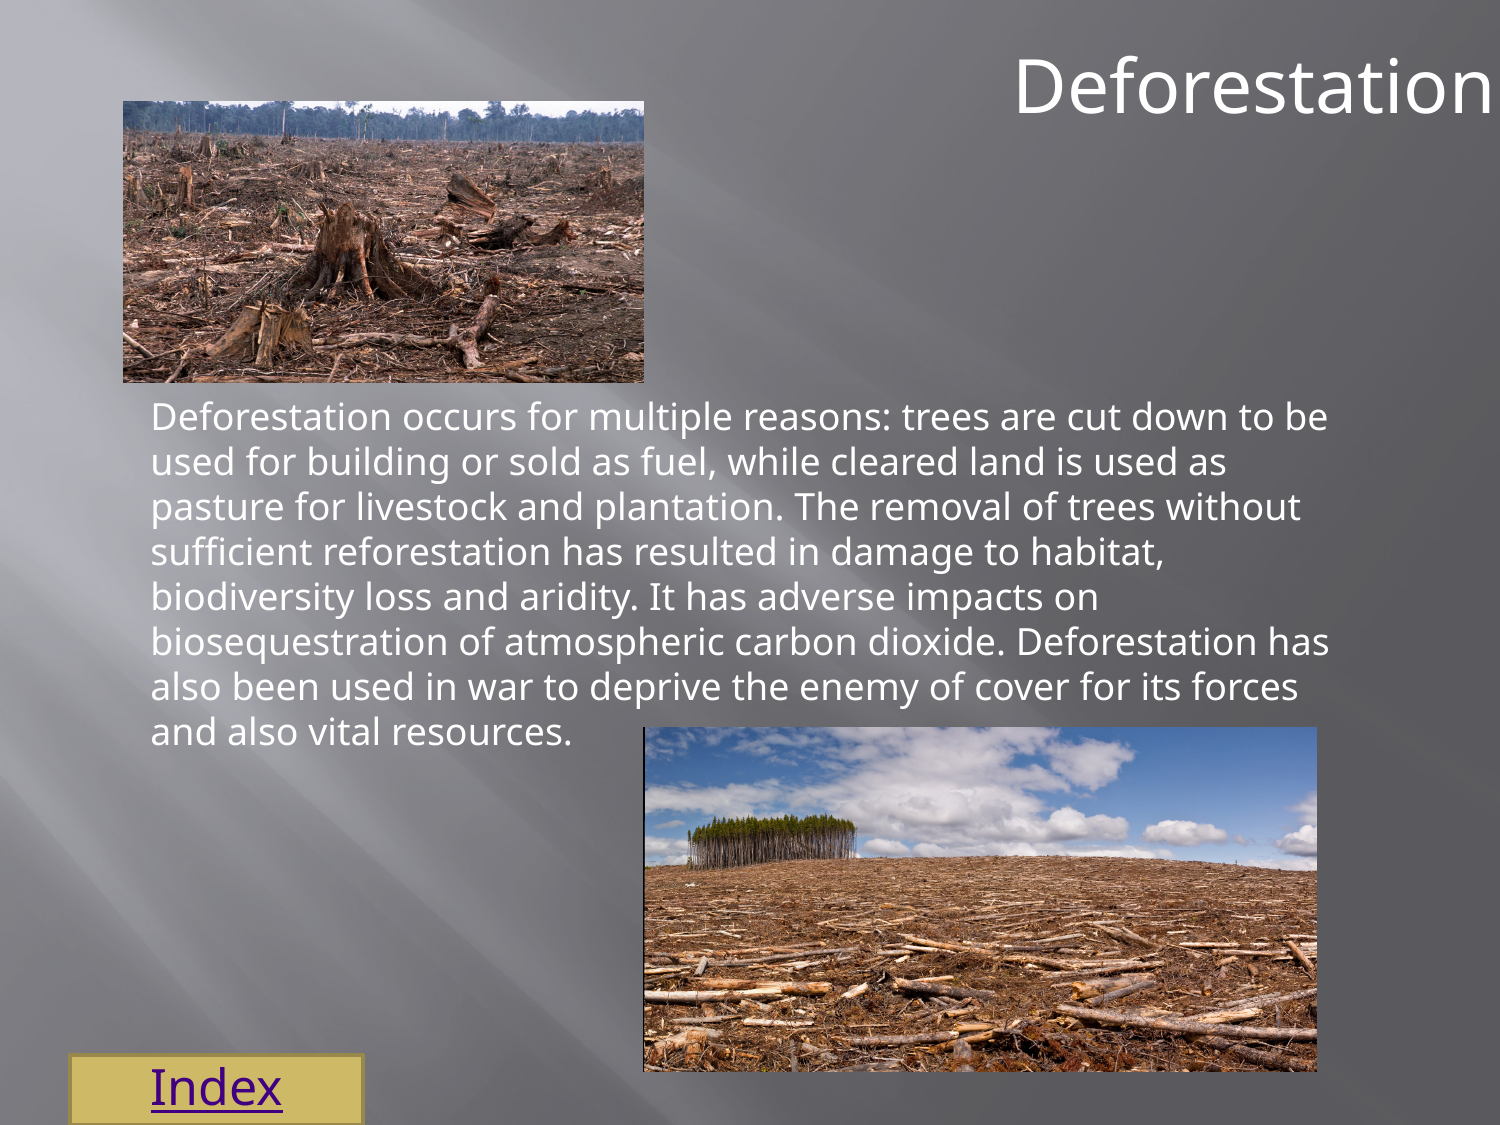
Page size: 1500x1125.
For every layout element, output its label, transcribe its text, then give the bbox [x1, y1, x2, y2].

text_box Deforestation occurs for multiple reasons: trees are cut down to be used for building or sold as fuel, while cleared land is used as pasture for livestock and plantation. The removal of trees without sufficient reforestation has resulted in damage to habitat, biodiversity loss and aridity. It has adverse impacts on biosequestration of atmospheric carbon dioxide. Deforestation has also been used in war to deprive the enemy of cover for its forces and also vital resources. [135, 385, 1365, 760]
picture [643, 727, 1318, 1072]
text_box Index [68, 1053, 365, 1125]
picture [123, 101, 644, 384]
text_box Deforestation [998, 30, 1500, 136]
